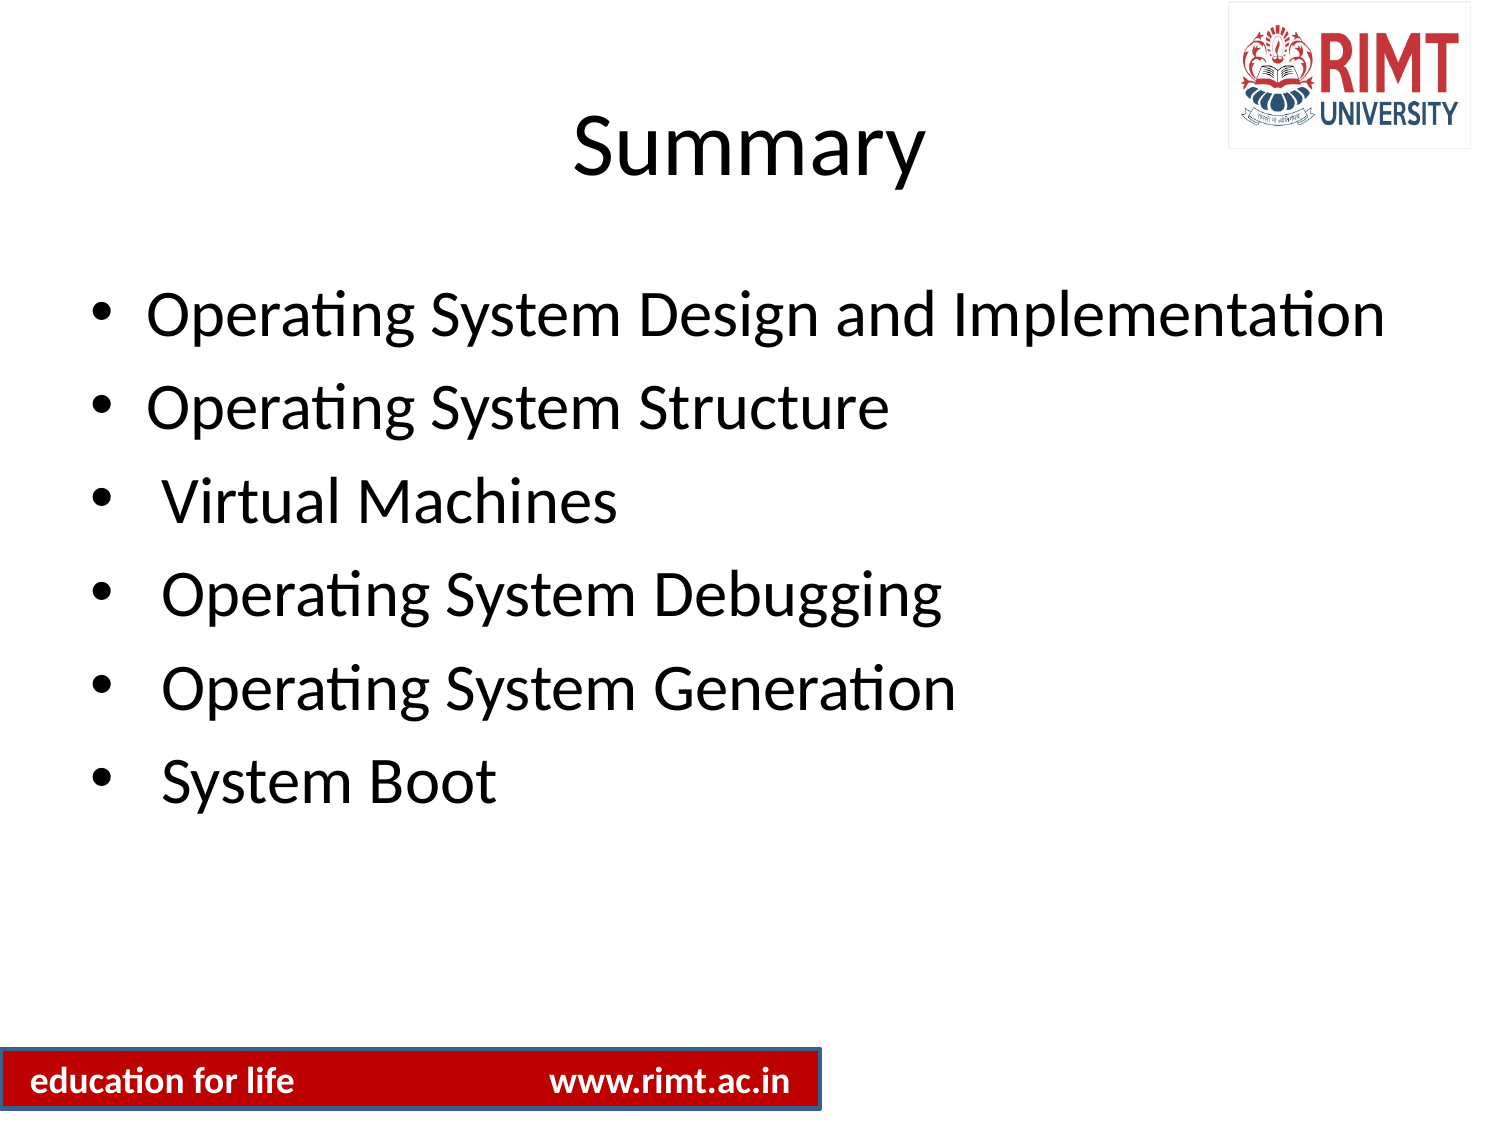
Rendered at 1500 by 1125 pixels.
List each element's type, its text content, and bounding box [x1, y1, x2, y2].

picture [1227, 1, 1471, 149]
title Summary [75, 45, 1425, 233]
text_box education for life www.rimt.ac.in [0, 1047, 822, 1111]
list Operating System Design and Implementation Operating System Structure Virtual Machines Operating System Debugging Operating System Generation System Boot [75, 262, 1425, 1005]
